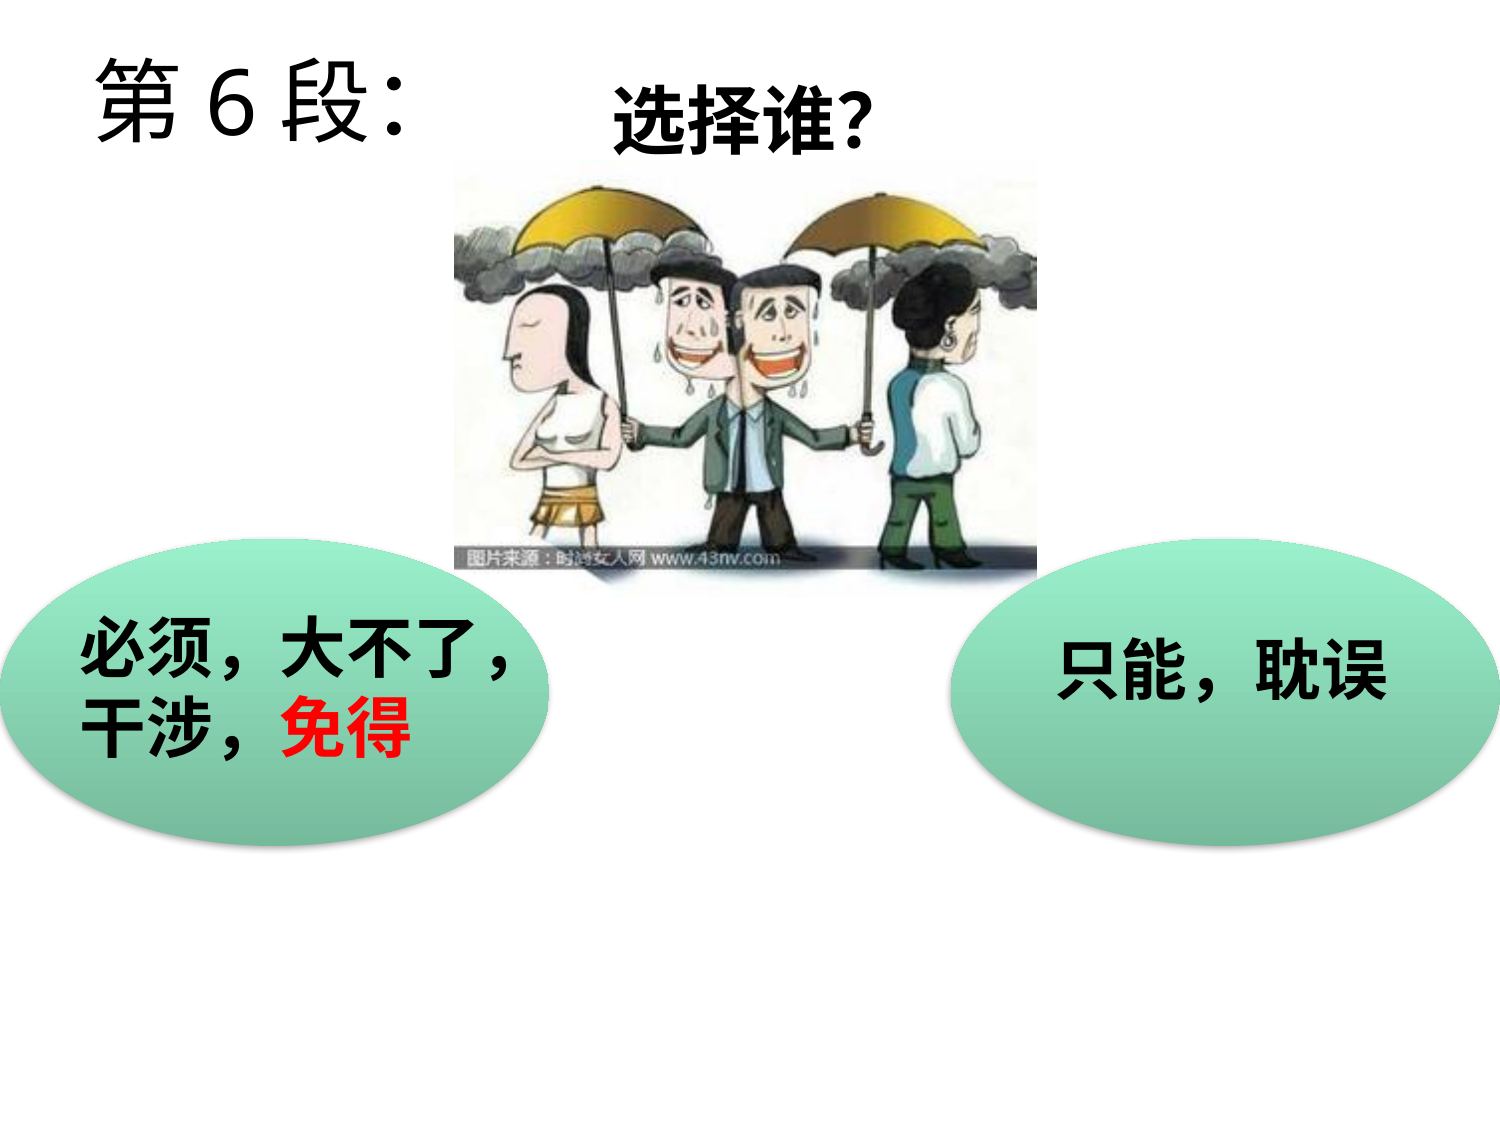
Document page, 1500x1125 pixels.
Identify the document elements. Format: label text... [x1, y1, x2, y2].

text_box [0, 538, 449, 792]
title 第6段： [76, 19, 1356, 161]
picture [454, 160, 1037, 599]
text_box [950, 538, 1500, 847]
list 必须，大不了，干涉，免得 [64, 597, 597, 905]
text_box 选择谁？ [596, 66, 1093, 172]
text_box 只能，耽误 [1039, 620, 1447, 762]
